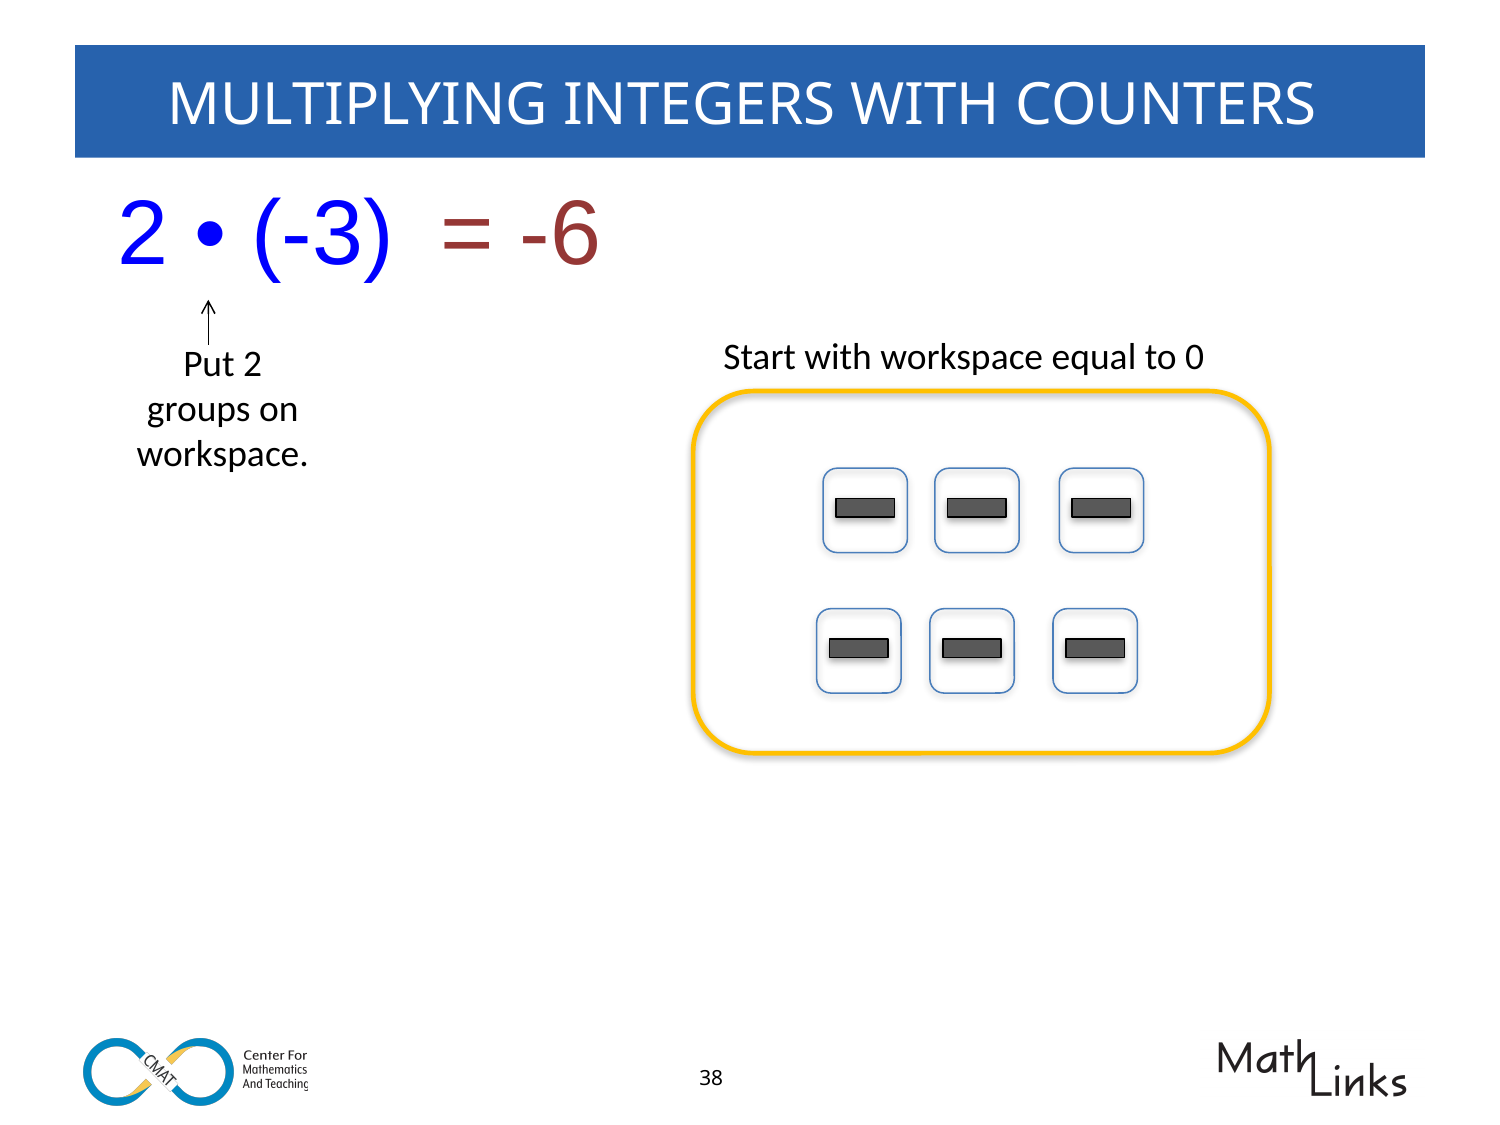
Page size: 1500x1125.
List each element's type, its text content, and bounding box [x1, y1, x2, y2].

text_box [692, 390, 1271, 754]
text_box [822, 467, 1144, 553]
title MULTIPLYING INTEGERS WITH COUNTERS [75, 45, 1425, 158]
text_box = -6 [426, 165, 621, 291]
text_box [94, 299, 352, 483]
text_box Start with workspace equal to 0 [708, 324, 1239, 385]
text_box 2 • (-3) [94, 165, 426, 291]
picture [1200, 1030, 1425, 1106]
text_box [816, 608, 1138, 694]
